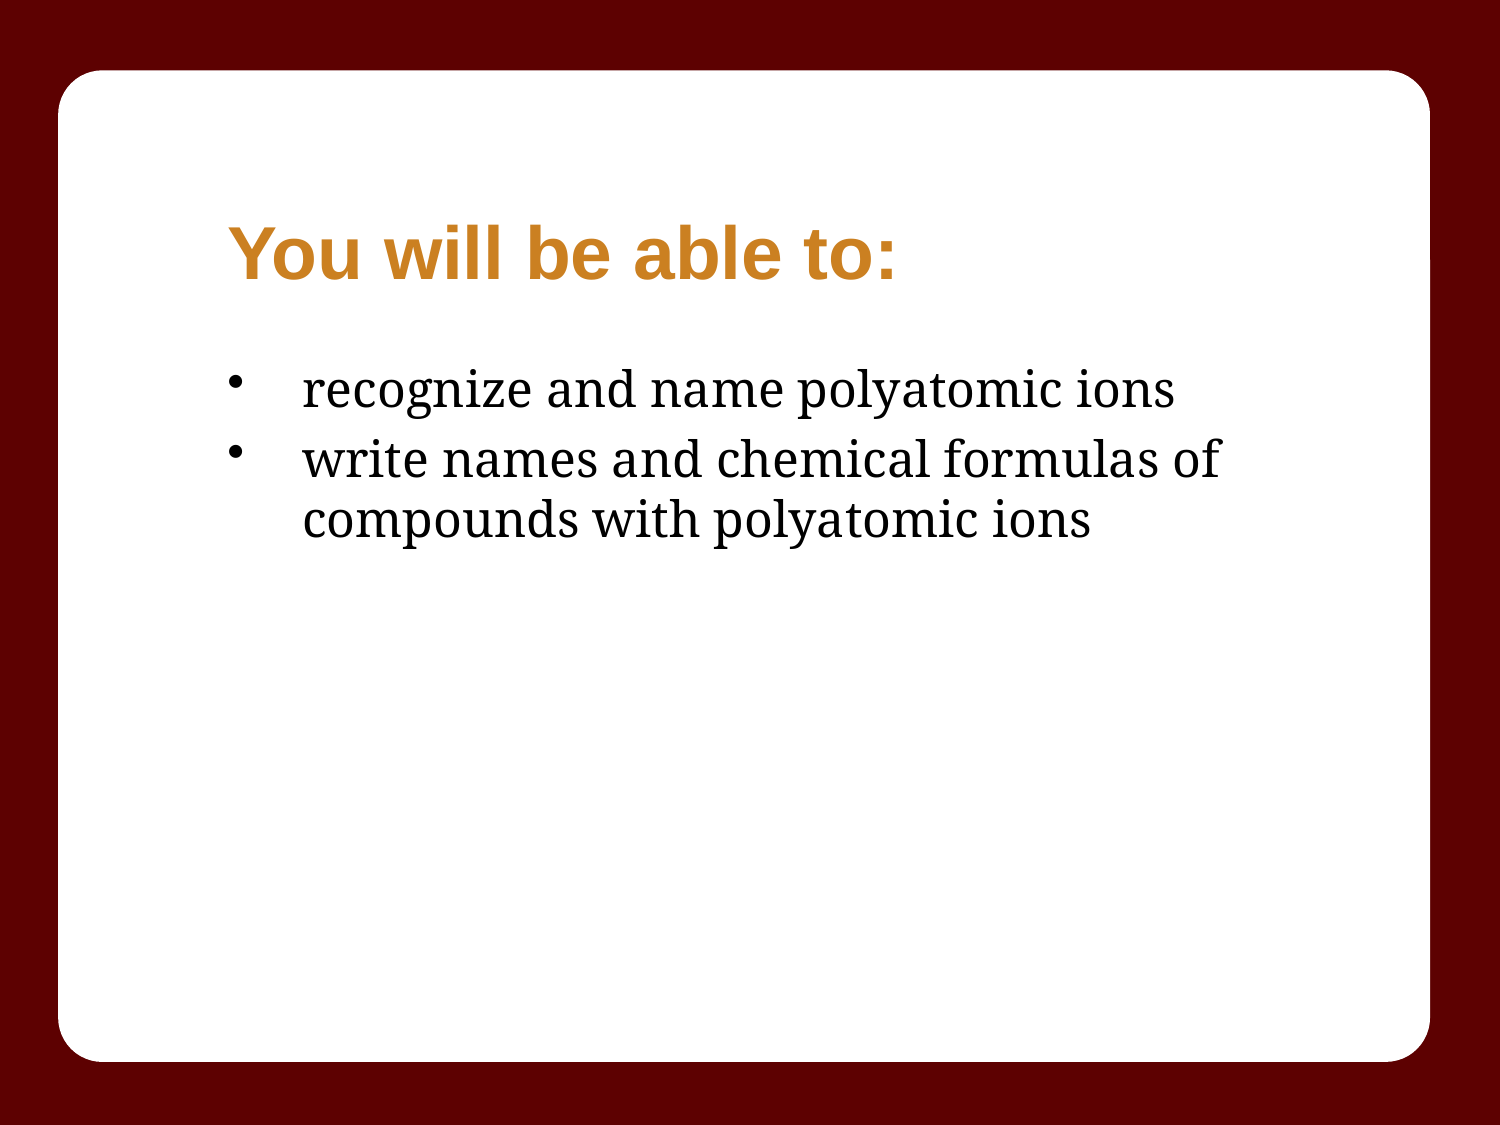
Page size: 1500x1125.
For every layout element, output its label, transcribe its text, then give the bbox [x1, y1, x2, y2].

title You will be able to: [212, 174, 1425, 325]
list recognize and name polyatomic ions write names and chemical formulas of compounds with polyatomic ions [212, 350, 1388, 988]
